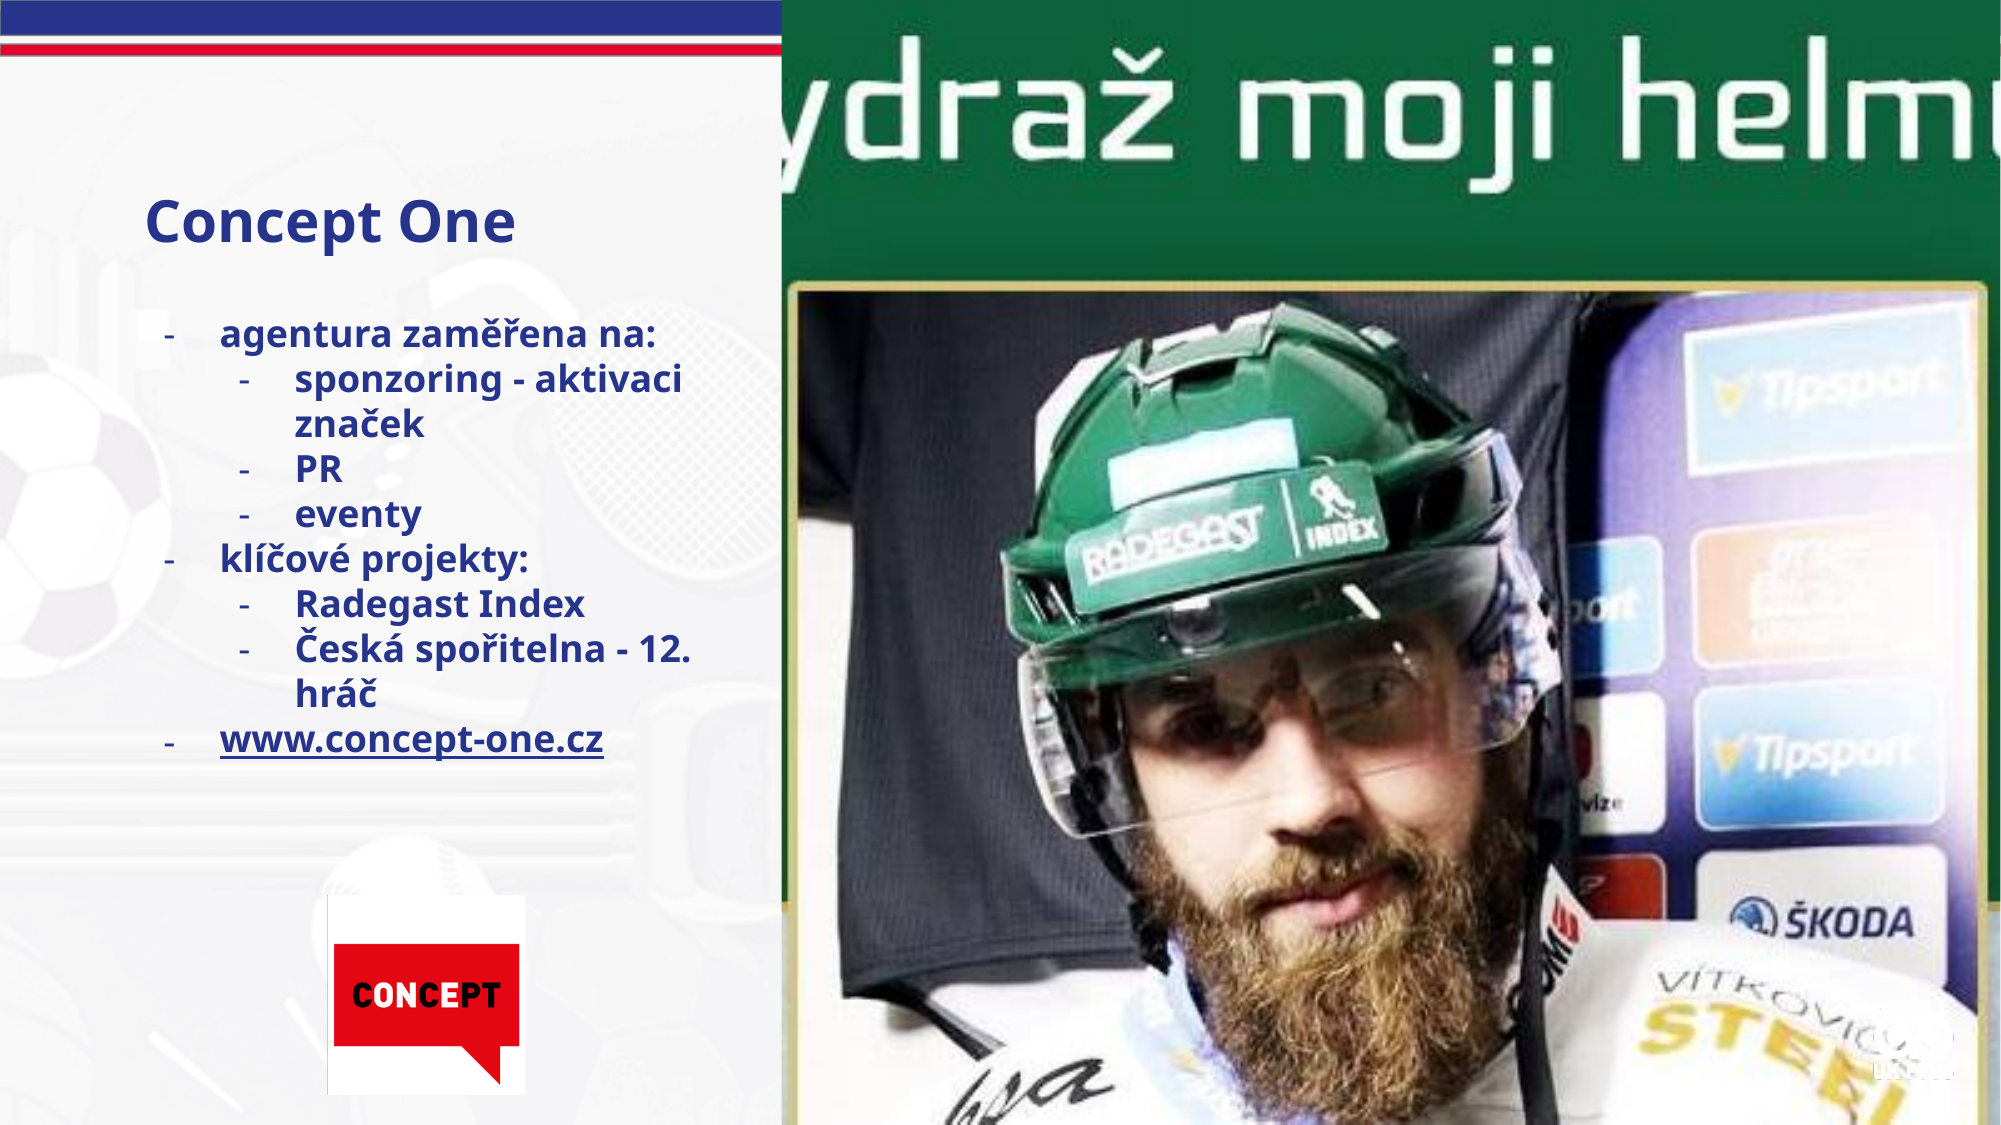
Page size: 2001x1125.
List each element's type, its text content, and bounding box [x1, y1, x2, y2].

text_box Concept One [129, 177, 709, 343]
picture [0, 0, 2001, 1125]
text_box agentura zaměřena na: sponzoring - aktivaci značek PR eventy klíčové projekty: Radegast Index Česká spořitelna - 12. hráč www.concept-one.cz [129, 303, 750, 981]
